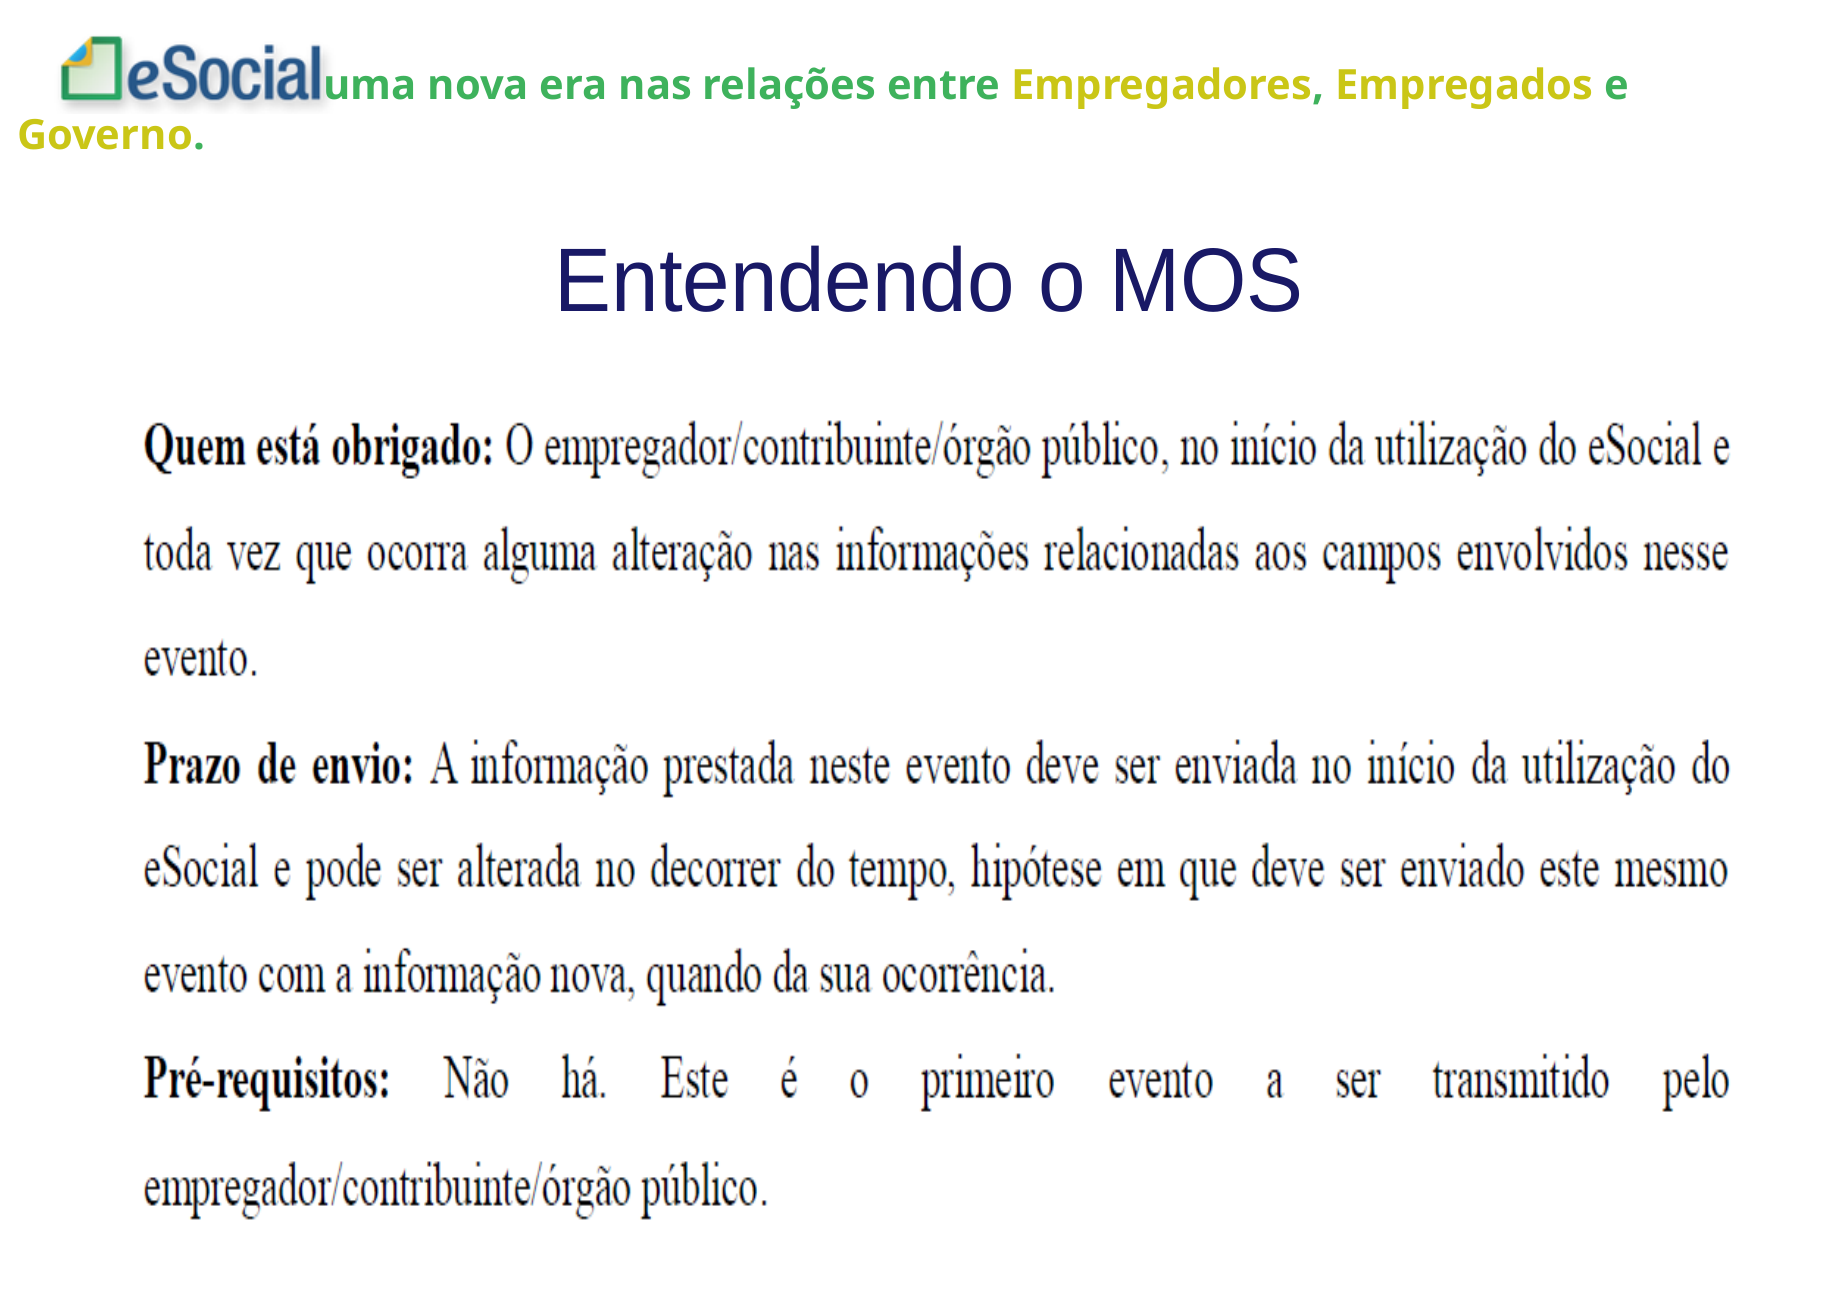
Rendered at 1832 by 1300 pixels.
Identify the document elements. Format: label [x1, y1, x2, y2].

picture [41, 29, 337, 114]
picture [76, 212, 1789, 1241]
